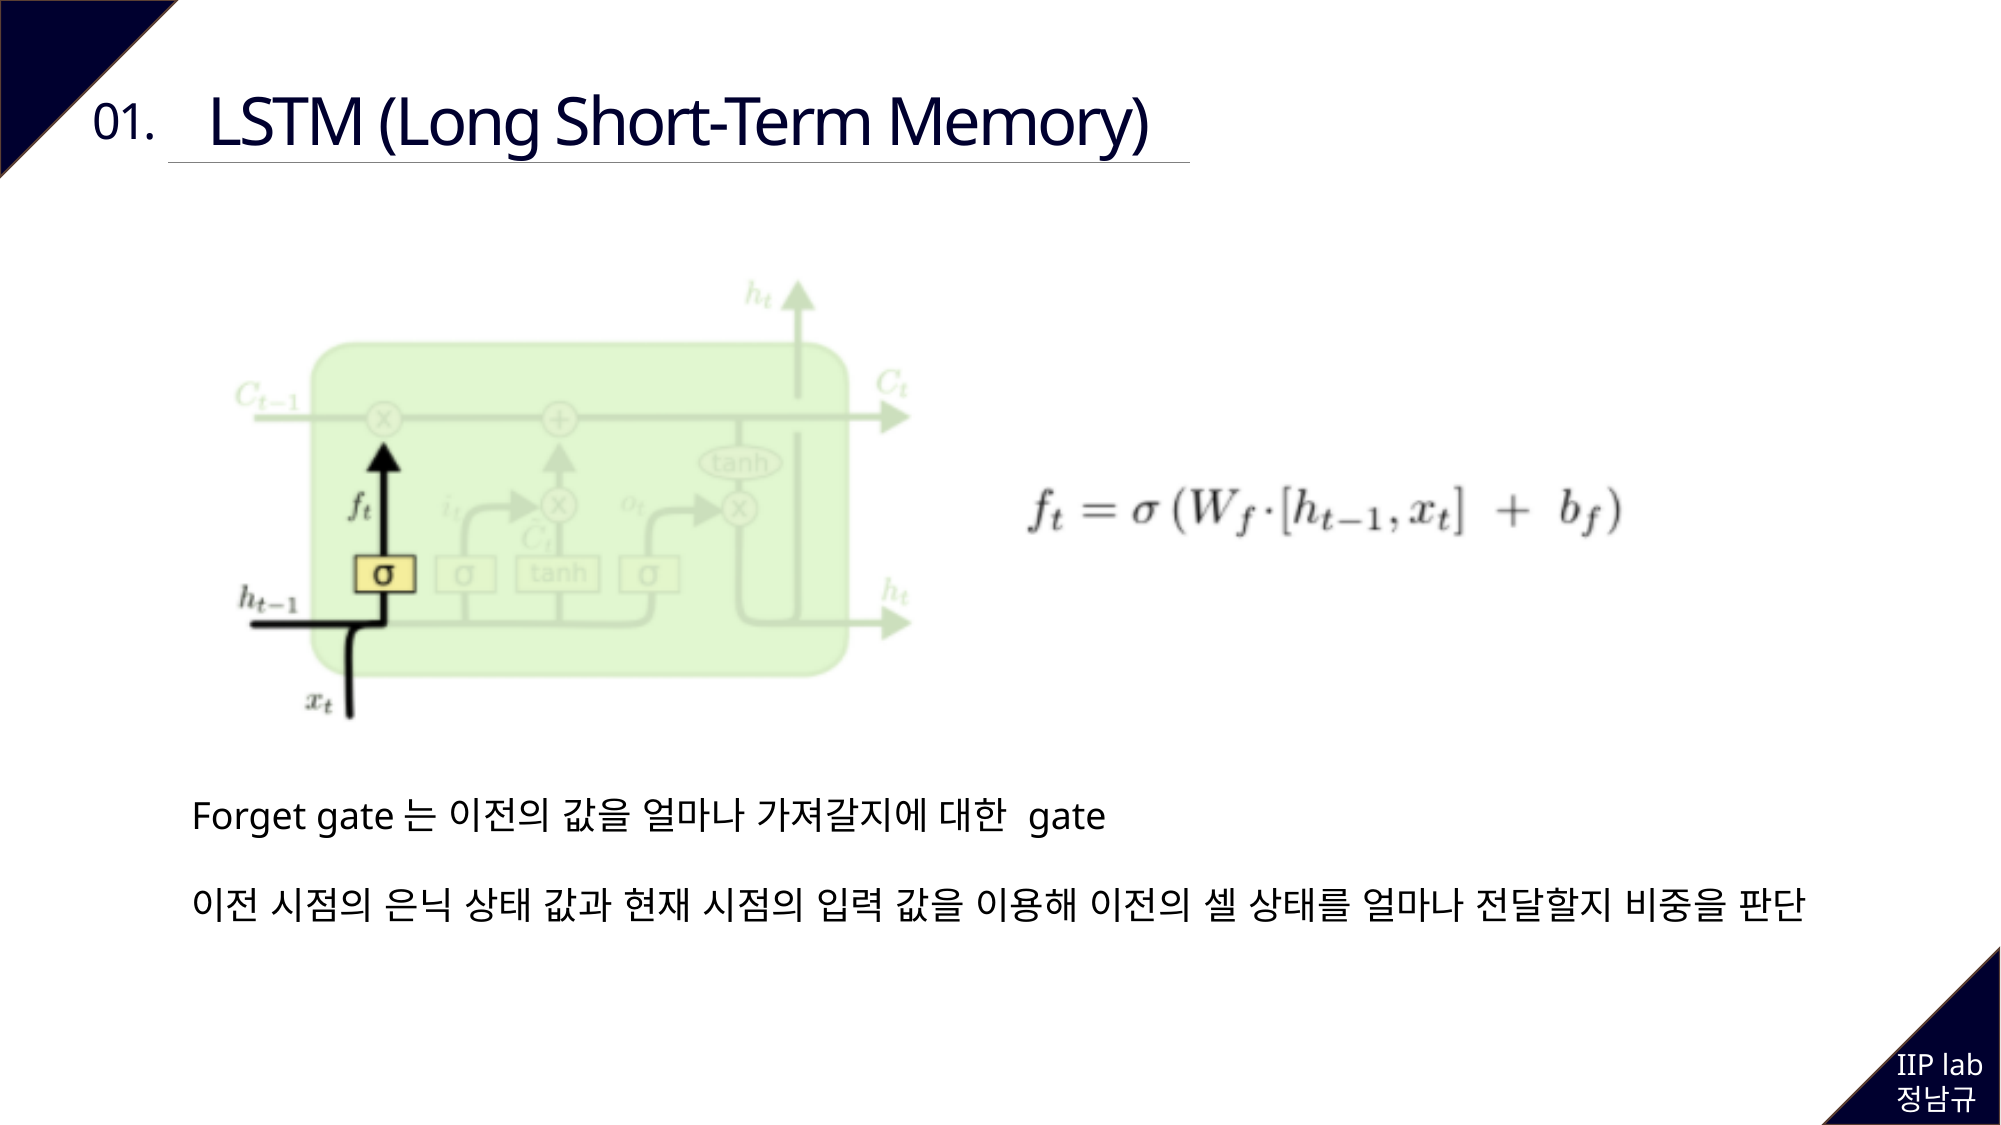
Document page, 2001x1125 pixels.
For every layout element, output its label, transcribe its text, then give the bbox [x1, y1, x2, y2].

picture [168, 264, 1656, 729]
text_box LSTM (Long Short-Term Memory) [192, 163, 1166, 167]
text_box Forget gate는 이전의 값을 얼마나 가져갈지에 대한 gate 이전 시점의 은닉 상태 값과 현재 시점의 입력 값을 이용해 이전의 셀 상태를 얼마나 전달할지 비중을 판단 [176, 784, 1824, 935]
text_box 01. [78, 81, 172, 157]
text_box IIP lab 정남규 [1882, 1039, 2000, 1124]
text_box LSTM (Long Short-Term Memory) [192, 71, 1166, 162]
